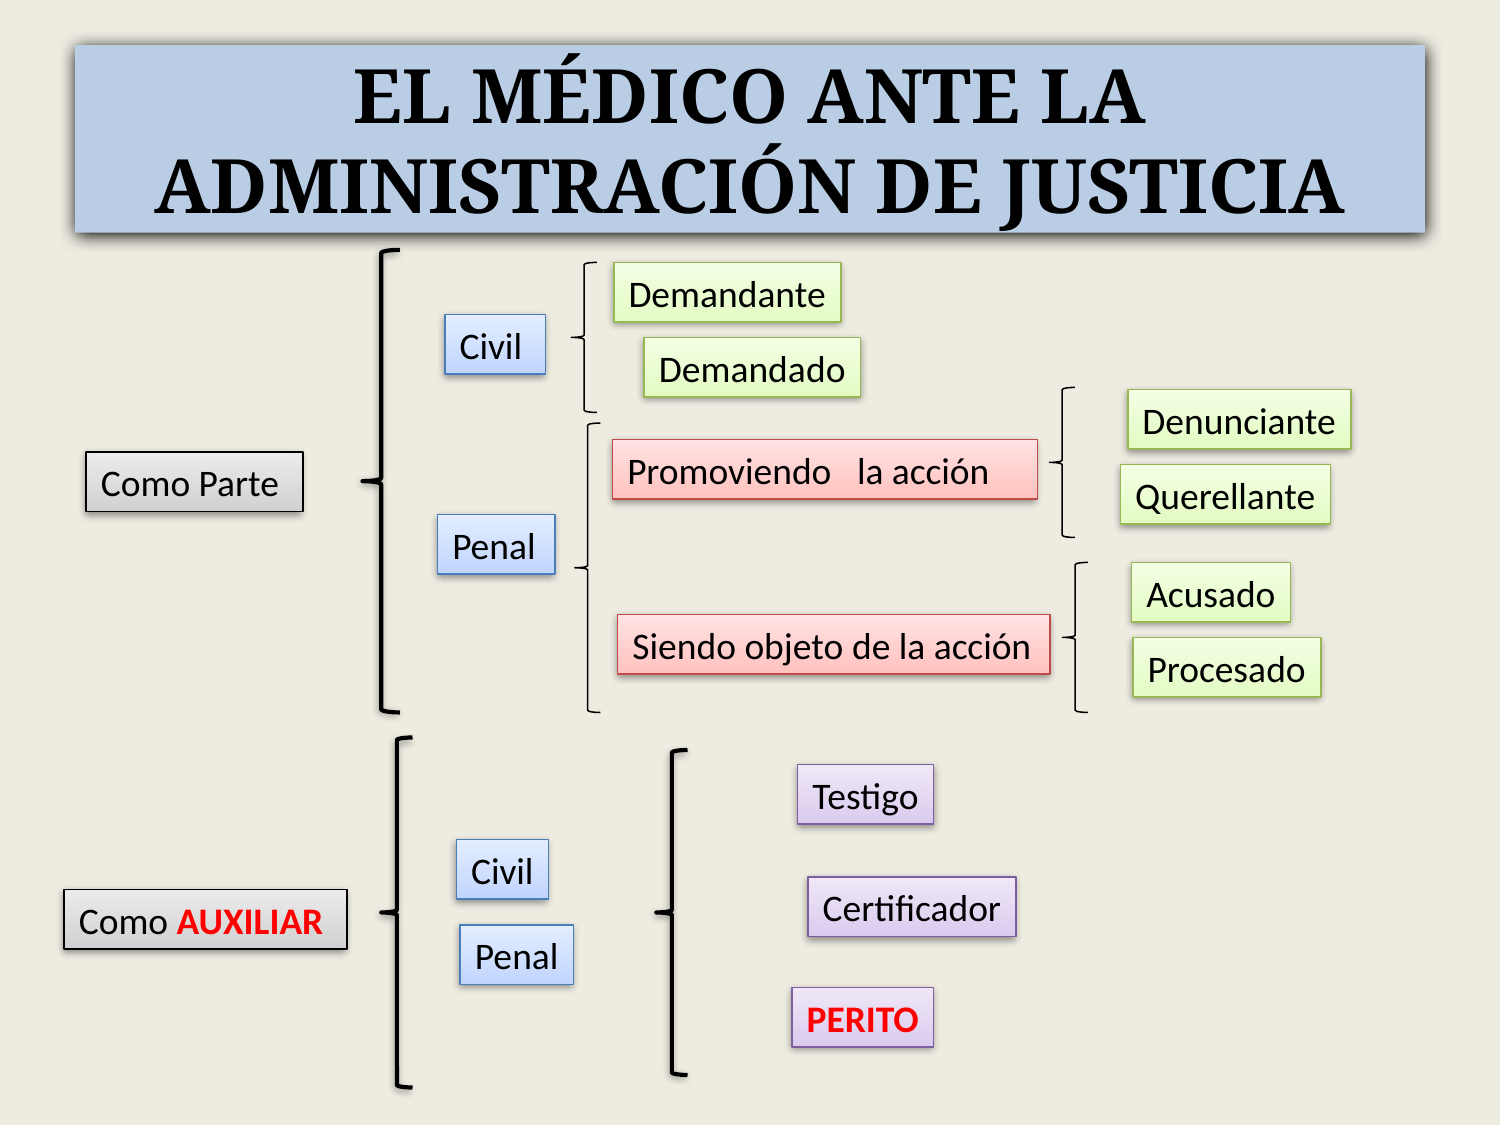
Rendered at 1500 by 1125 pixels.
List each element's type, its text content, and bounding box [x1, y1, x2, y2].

text_box Denunciante [1127, 389, 1352, 450]
text_box Promoviendo la acción [612, 439, 1038, 500]
text_box Acusado [1131, 562, 1291, 623]
text_box Como AUXILIAR [63, 889, 348, 950]
text_box Certificador [807, 876, 1017, 937]
text_box Civil [444, 314, 546, 375]
text_box Demandado [643, 337, 861, 398]
text_box Penal [459, 924, 574, 985]
text_box [1061, 561, 1088, 714]
text_box Penal [437, 514, 556, 575]
text_box [570, 261, 597, 414]
title EL MÉDICO ANTE LA ADMINISTRACIÓN DE JUSTICIA [74, 44, 1426, 233]
text_box Querellante [1120, 464, 1331, 525]
text_box [574, 422, 601, 714]
text_box Como Parte [85, 451, 304, 512]
text_box [379, 735, 413, 1090]
text_box Civil [456, 839, 549, 900]
text_box Demandante [613, 262, 842, 323]
text_box [360, 247, 401, 715]
text_box Testigo [797, 764, 934, 825]
text_box [1048, 386, 1076, 539]
text_box Siendo objeto de la acción [617, 614, 1051, 675]
text_box [654, 747, 688, 1078]
text_box Procesado [1132, 637, 1322, 698]
text_box PERITO [791, 987, 934, 1048]
